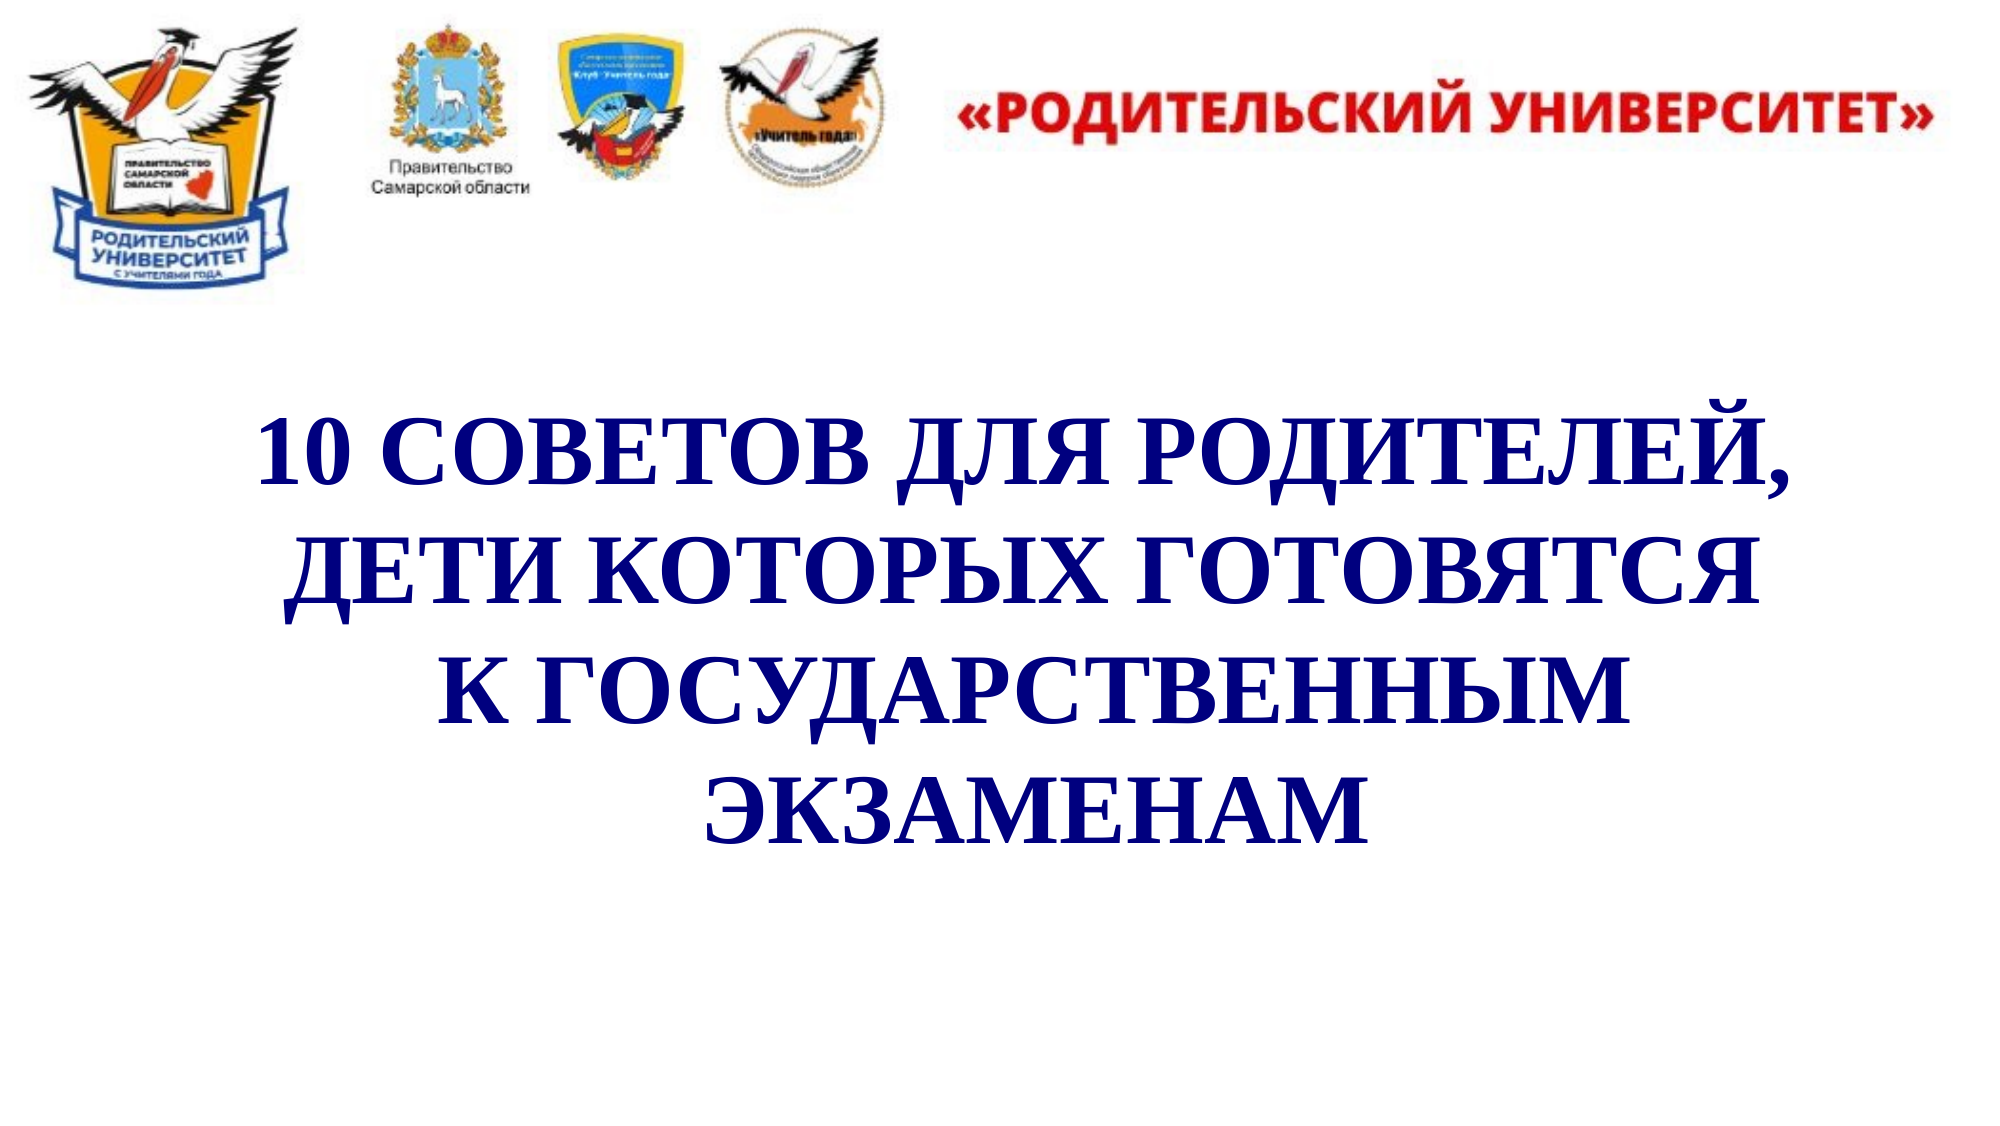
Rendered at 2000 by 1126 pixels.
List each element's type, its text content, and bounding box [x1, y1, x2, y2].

picture [0, 0, 2000, 322]
text_box 10 СОВЕТОВ ДЛЯ РОДИТЕЛЕЙ, ДЕТИ КОТОРЫХ ГОТОВЯТСЯ К ГОСУДАРСТВЕННЫМ ЭКЗАМЕНАМ [164, 376, 1907, 671]
